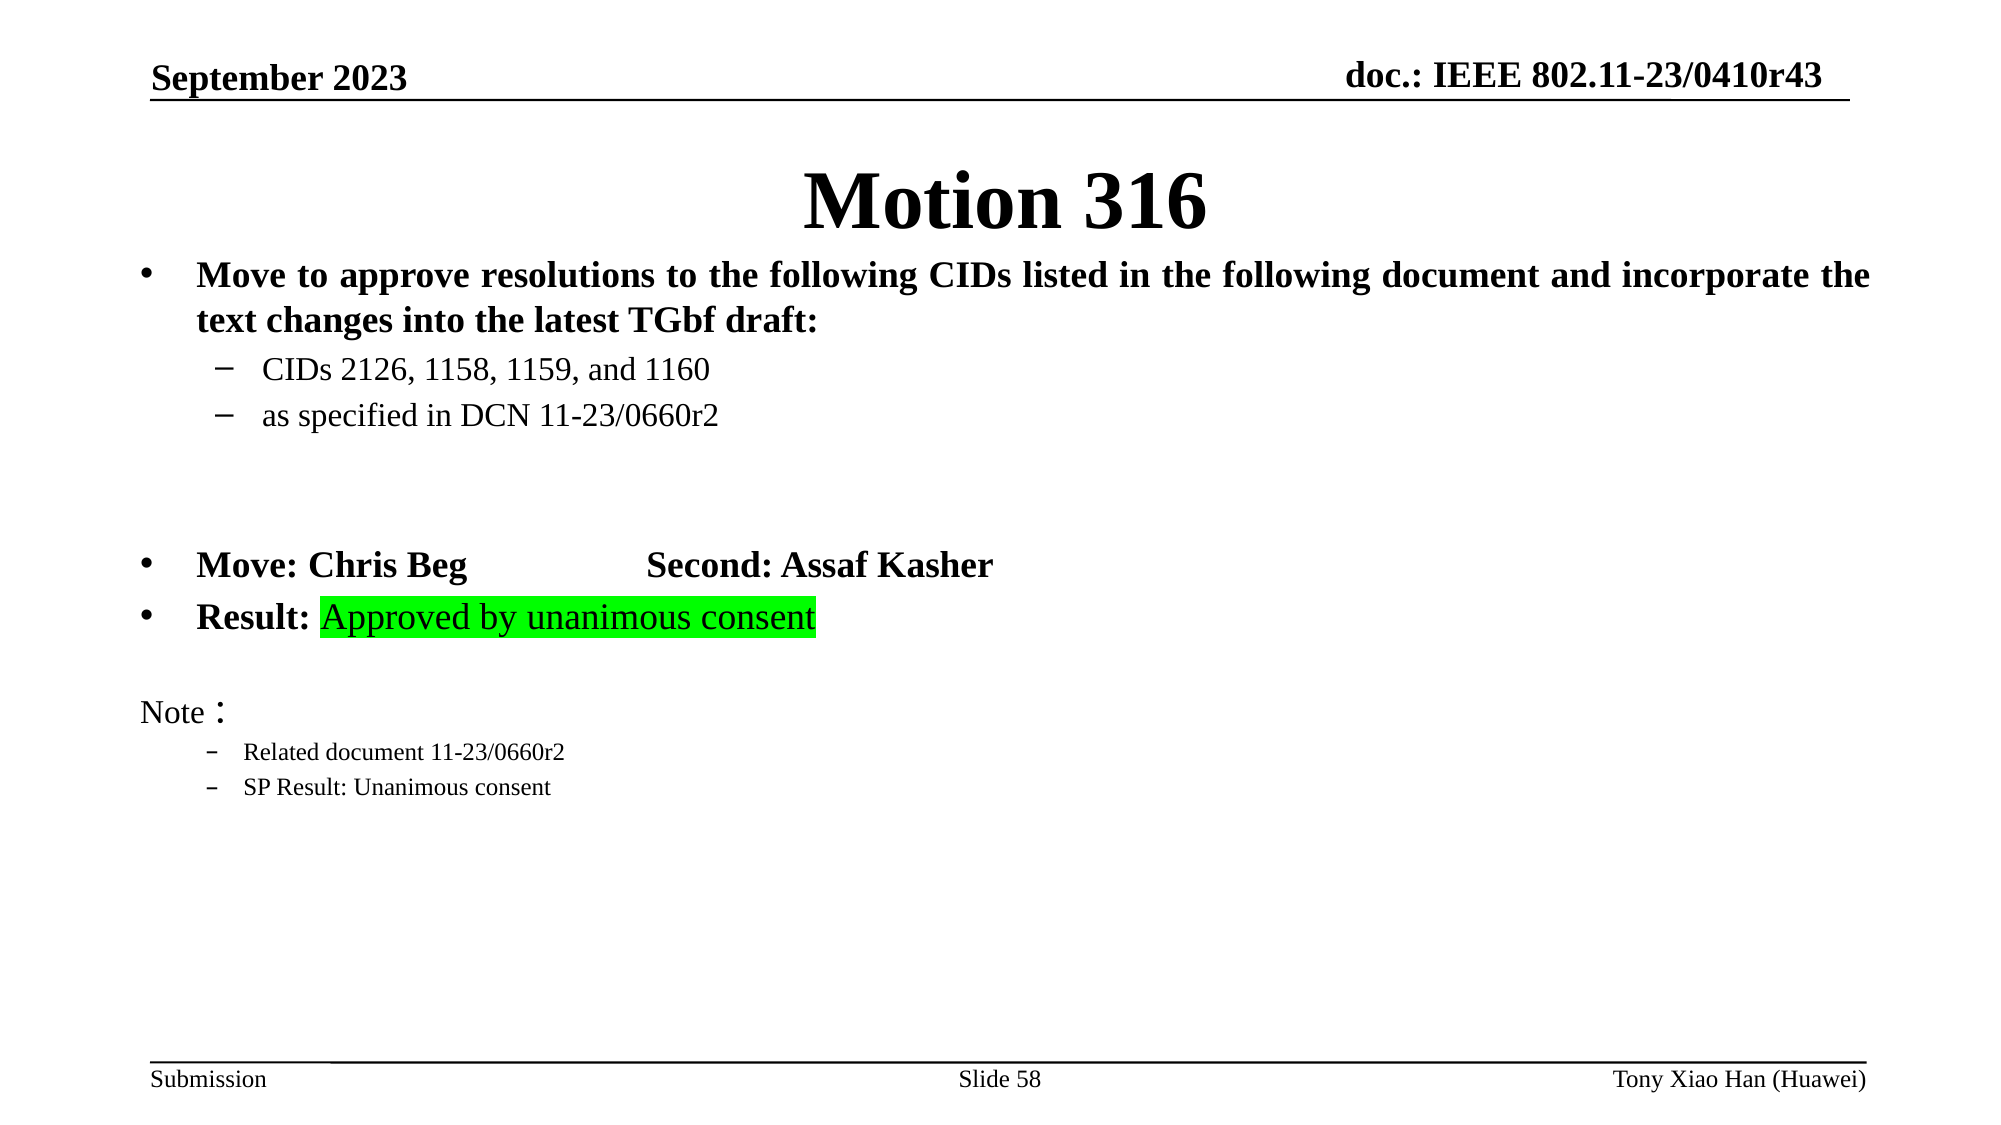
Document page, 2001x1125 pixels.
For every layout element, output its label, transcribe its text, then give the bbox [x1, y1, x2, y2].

text_box Motion 316 [368, 137, 1644, 212]
text_box Move to approve resolutions to the following CIDs listed in the following document and incorporate the text changes into the latest TGbf draft: CIDs 2126, 1158, 1159, and 1160 as specified in DCN 11-23/0660r2 Move: Chris Beg Second: Assaf Kasher Result: Approved by unanimous consent Note： Related document 11-23/0660r2 SP Result: Unanimous consent [125, 212, 1888, 900]
